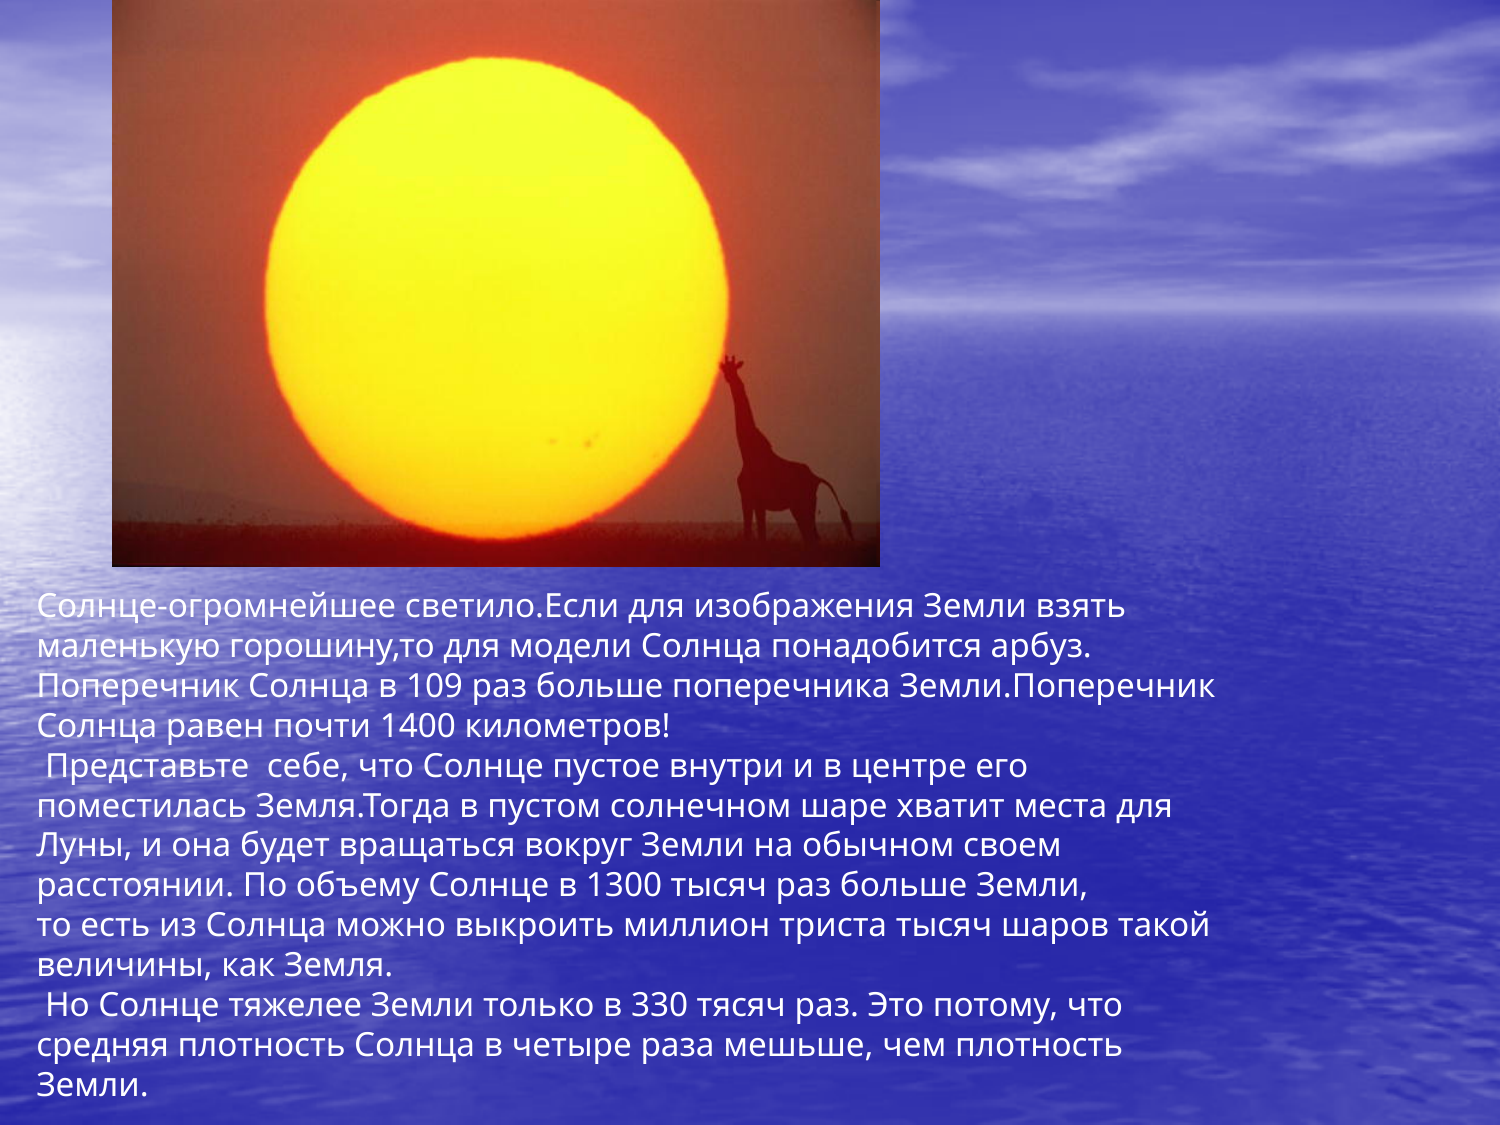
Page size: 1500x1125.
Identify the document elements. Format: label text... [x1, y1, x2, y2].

text_box Солнце-огромнейшее светило.Если для изображения Земли взять маленькую горошину,то для модели Солнца понадобится арбуз. Поперечник Солнца в 109 раз больше поперечника Земли.Поперечник Солнца равен почти 1400 километров! Представьте себе, что Солнце пустое внутри и в центре его поместилась Земля.Тогда в пустом солнечном шаре хватит места для Луны, и она будет вращаться вокруг Земли на обычном своем расстоянии. По объему Солнце в 1300 тысяч раз больше Земли, то есть из Солнца можно выкроить миллион триста тысяч шаров такой величины, как Земля. Но Солнце тяжелее Земли только в 330 тясяч раз. Это потому, что средняя плотность Солнца в четыре раза мешьше, чем плотность Земли. [21, 576, 1239, 1111]
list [111, 0, 881, 568]
